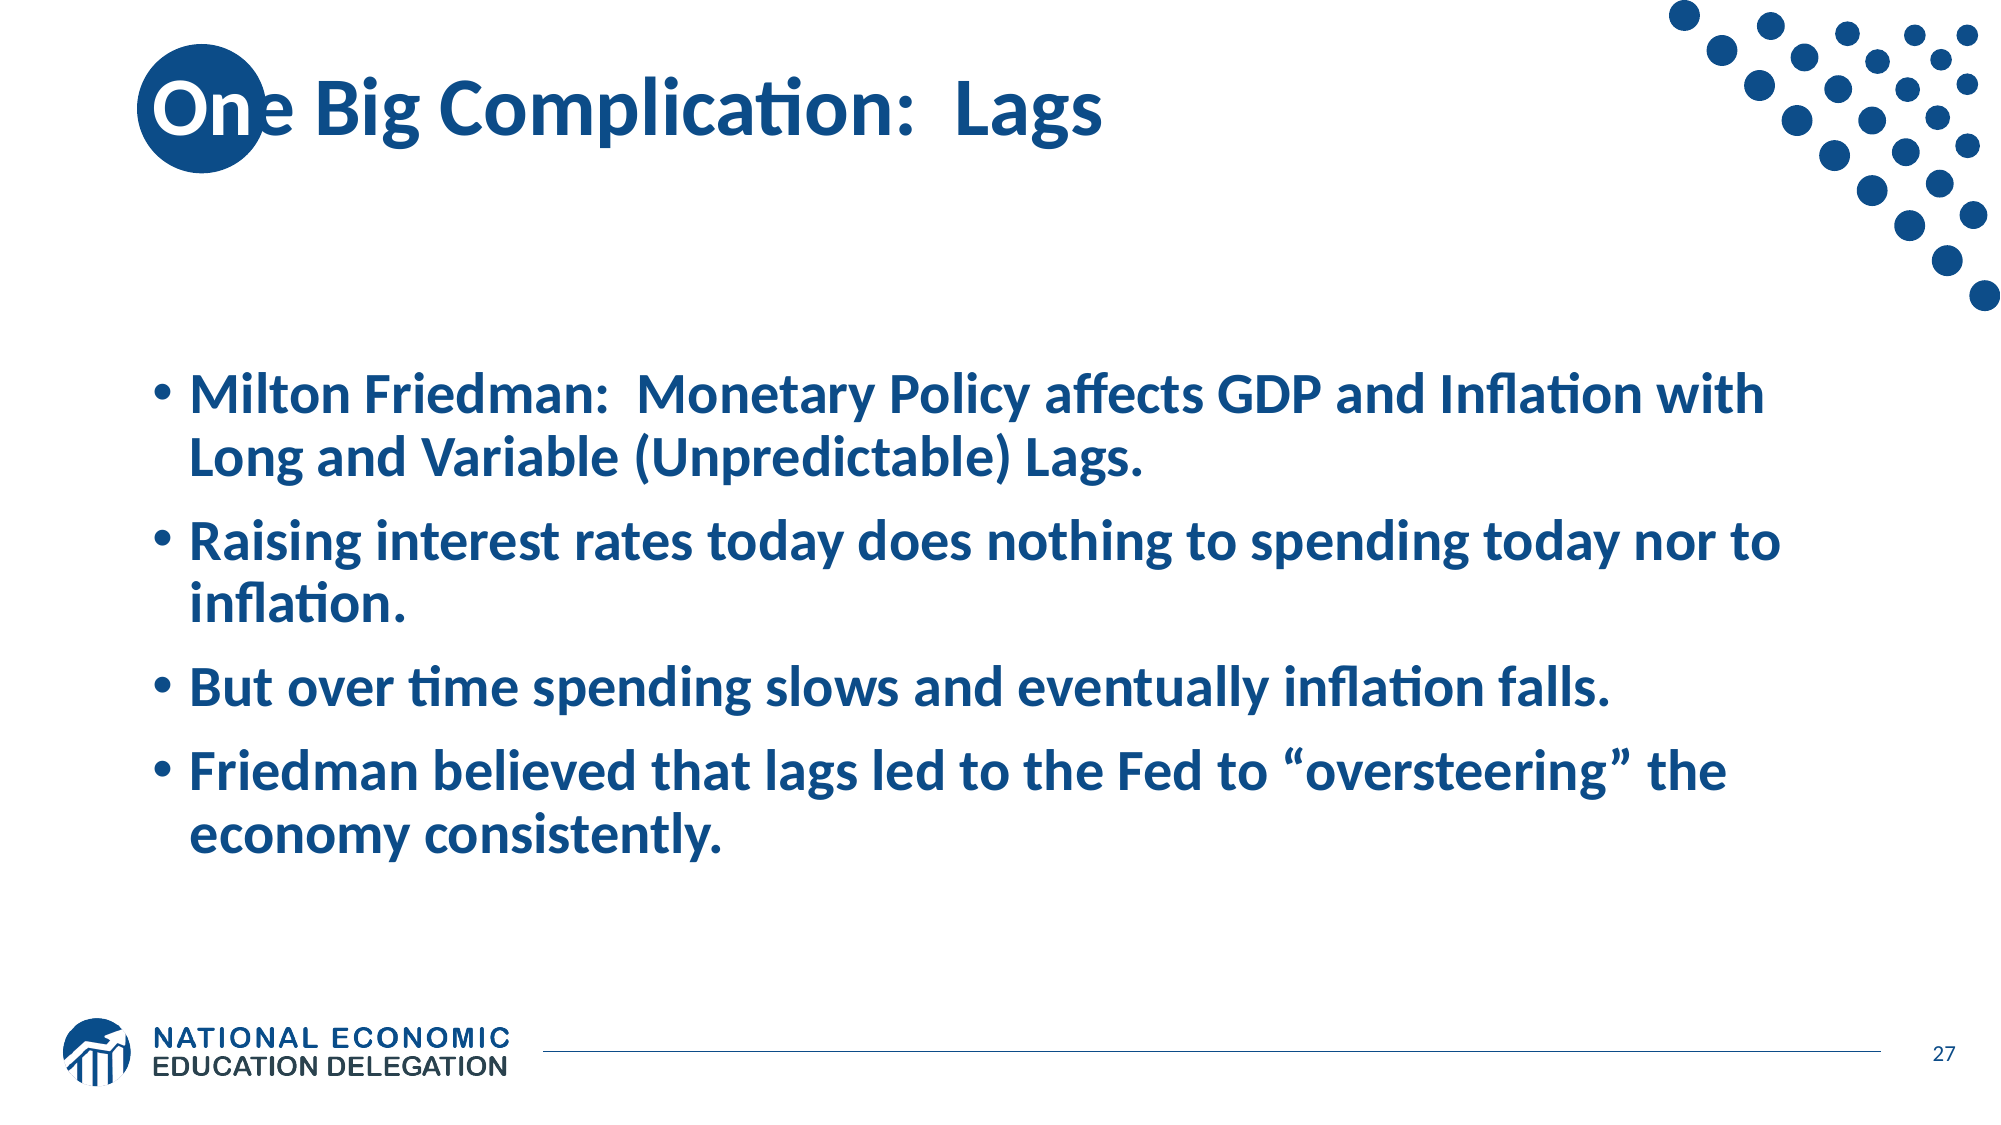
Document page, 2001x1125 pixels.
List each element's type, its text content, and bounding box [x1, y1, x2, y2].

title One Big Complication: Lags [137, 0, 1863, 218]
slide_number 27 [1521, 1022, 1972, 1082]
picture [55, 1013, 520, 1091]
list Milton Friedman: Monetary Policy affects GDP and Inflation with Long and Variable (Unpredictable) Lags. Raising interest rates today does nothing to spending today nor to inflation. But over time spending slows and eventually inflation falls. Friedman believed that lags led to the Fed to “oversteering” the economy consistently. [137, 257, 1863, 972]
